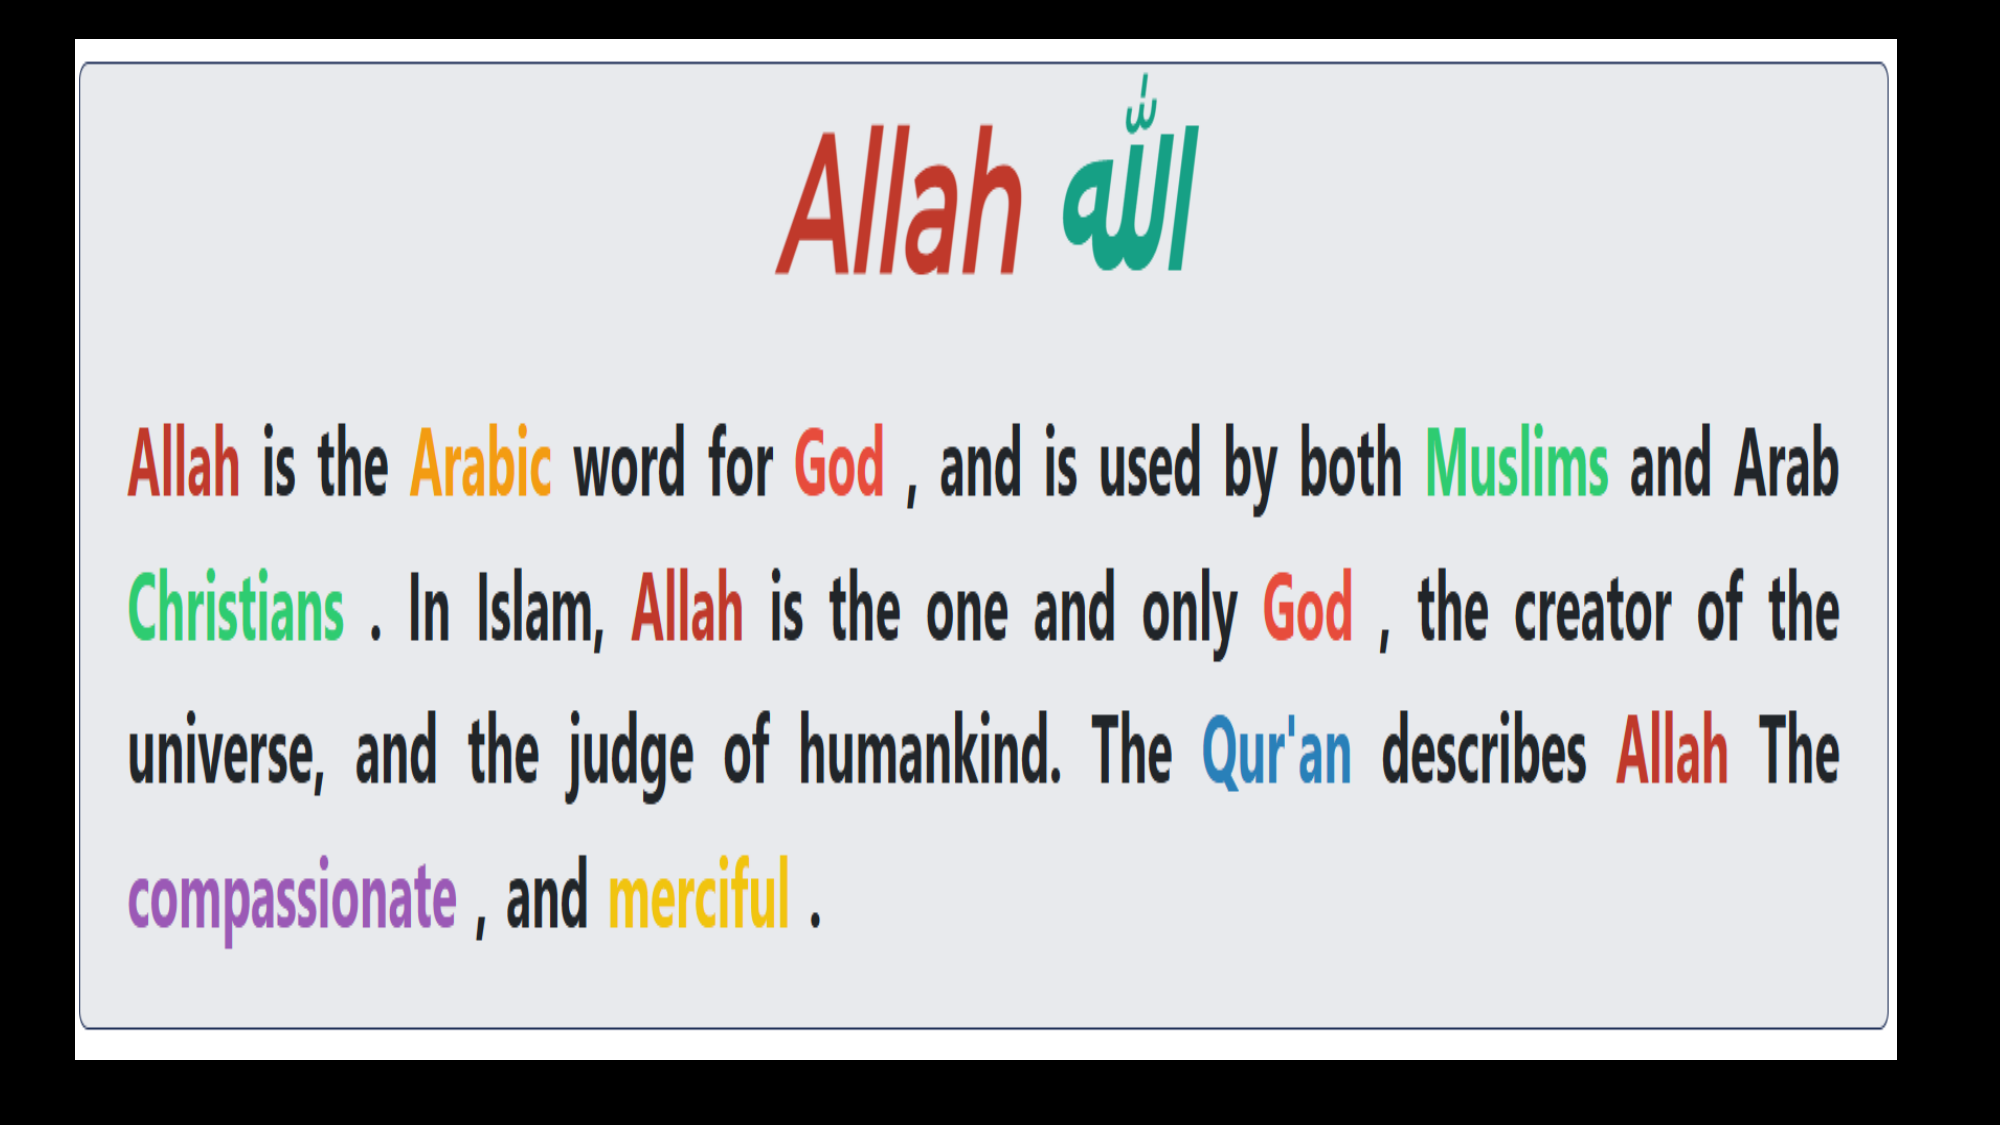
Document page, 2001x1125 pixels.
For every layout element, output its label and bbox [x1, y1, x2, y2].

text_box [0, 0, 1069, 1125]
text_box [1069, 0, 2000, 1125]
picture [74, 39, 1897, 1060]
